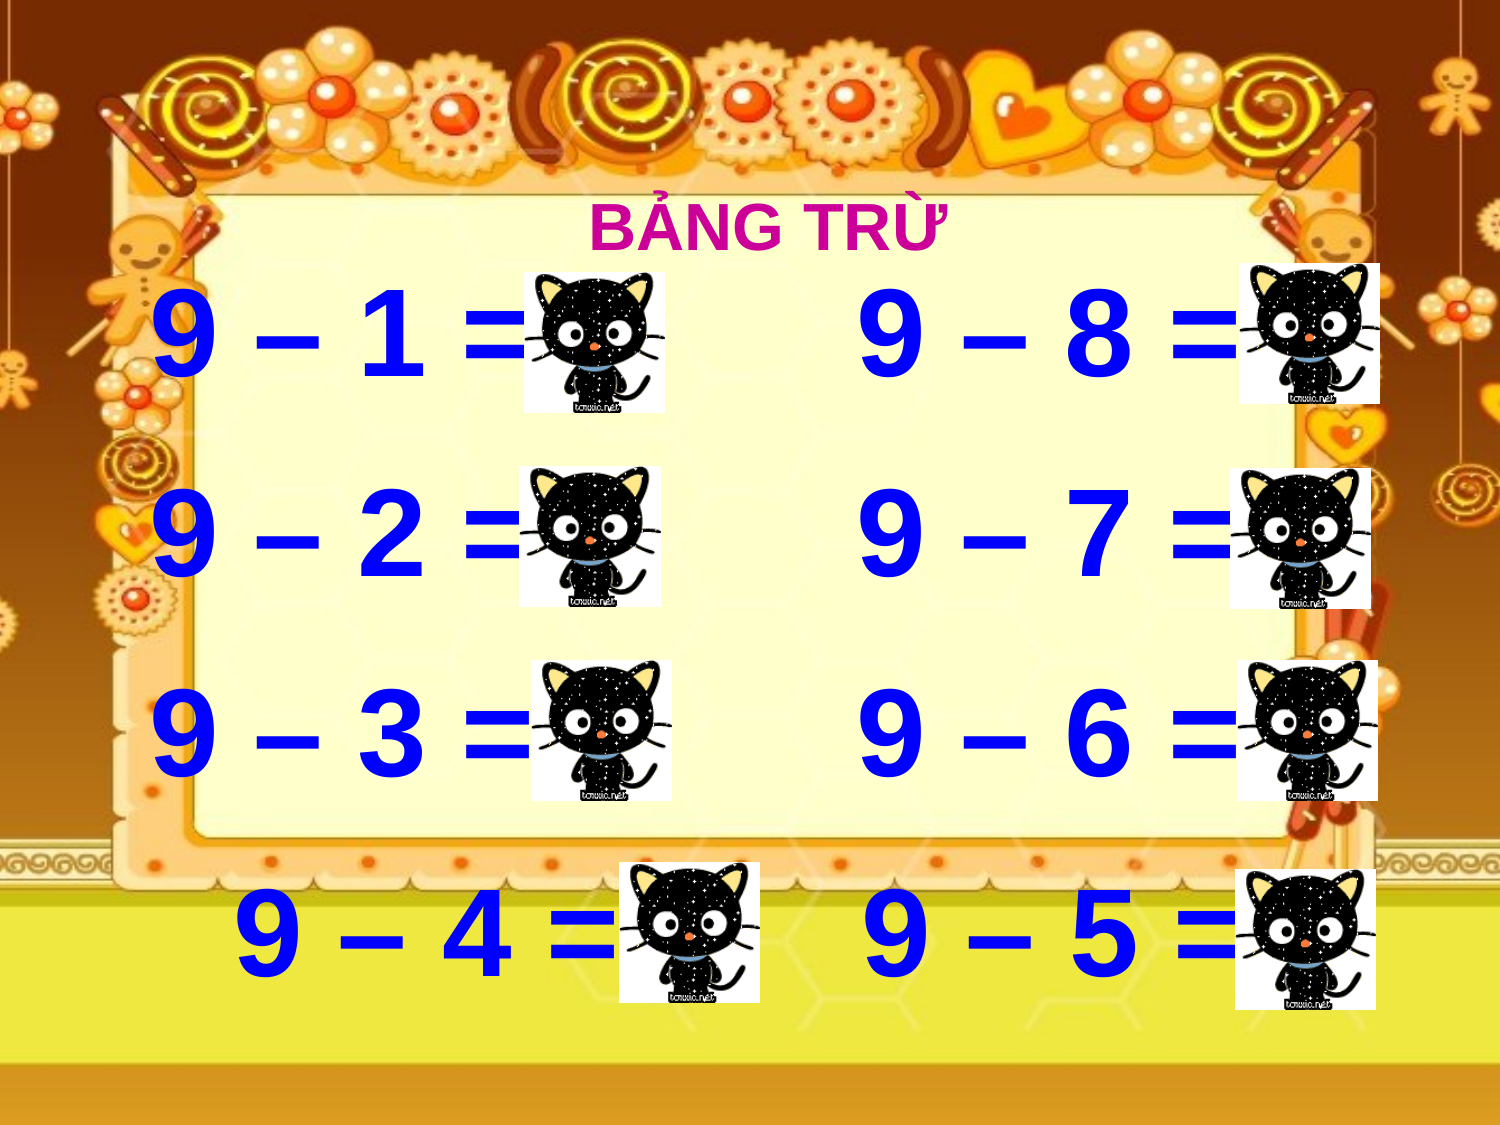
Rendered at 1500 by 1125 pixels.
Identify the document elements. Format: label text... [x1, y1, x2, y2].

table_cell 9 – 2 = 7 [134, 456, 841, 656]
text_box BẢNG TRỪ [499, 176, 1038, 271]
table_cell 9 – 7 = 2 [841, 456, 1453, 656]
table_header 9 – 1 = 8 [134, 256, 841, 456]
table_cell 9 – 3 = 6 [134, 656, 841, 856]
picture [0, 0, 1500, 1125]
table_cell 9 – 6 = 3 [841, 656, 1453, 856]
table_cell 9 – 4 = 5 9 – 5 = 5 [134, 856, 1453, 1055]
table_header 9 – 8 = 1 [841, 256, 1453, 456]
